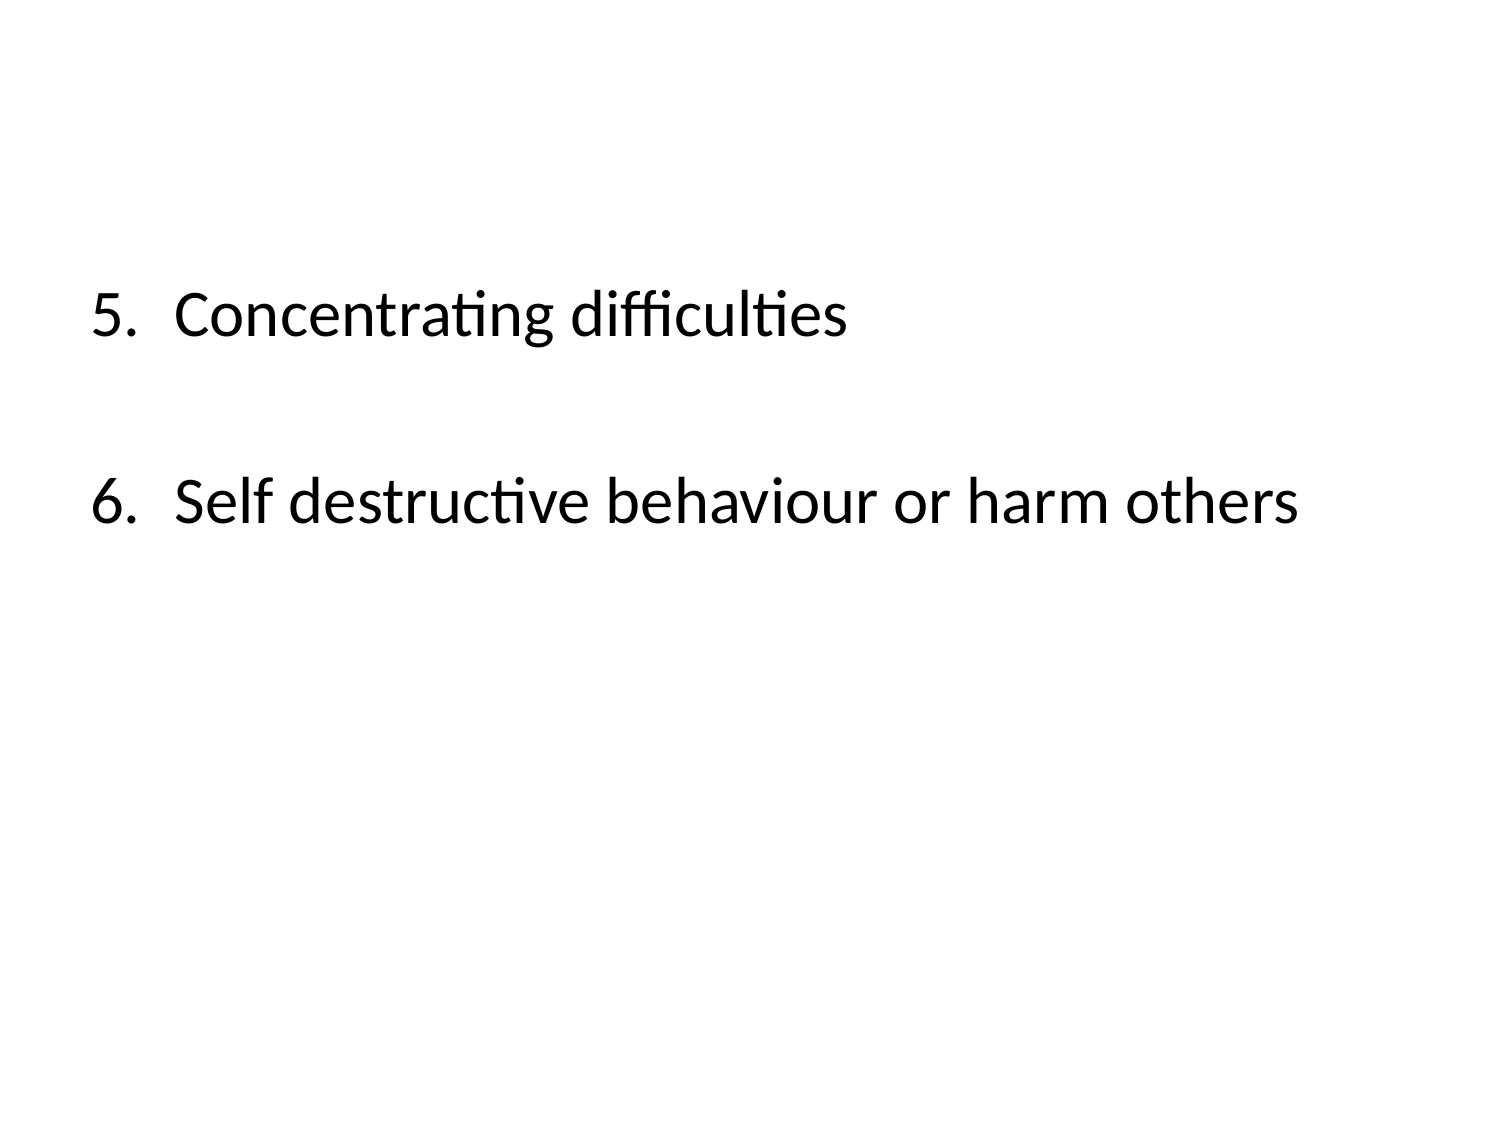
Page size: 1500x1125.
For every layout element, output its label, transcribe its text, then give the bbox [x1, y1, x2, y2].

list Concentrating difficulties Self destructive behaviour or harm others [75, 262, 1425, 1005]
